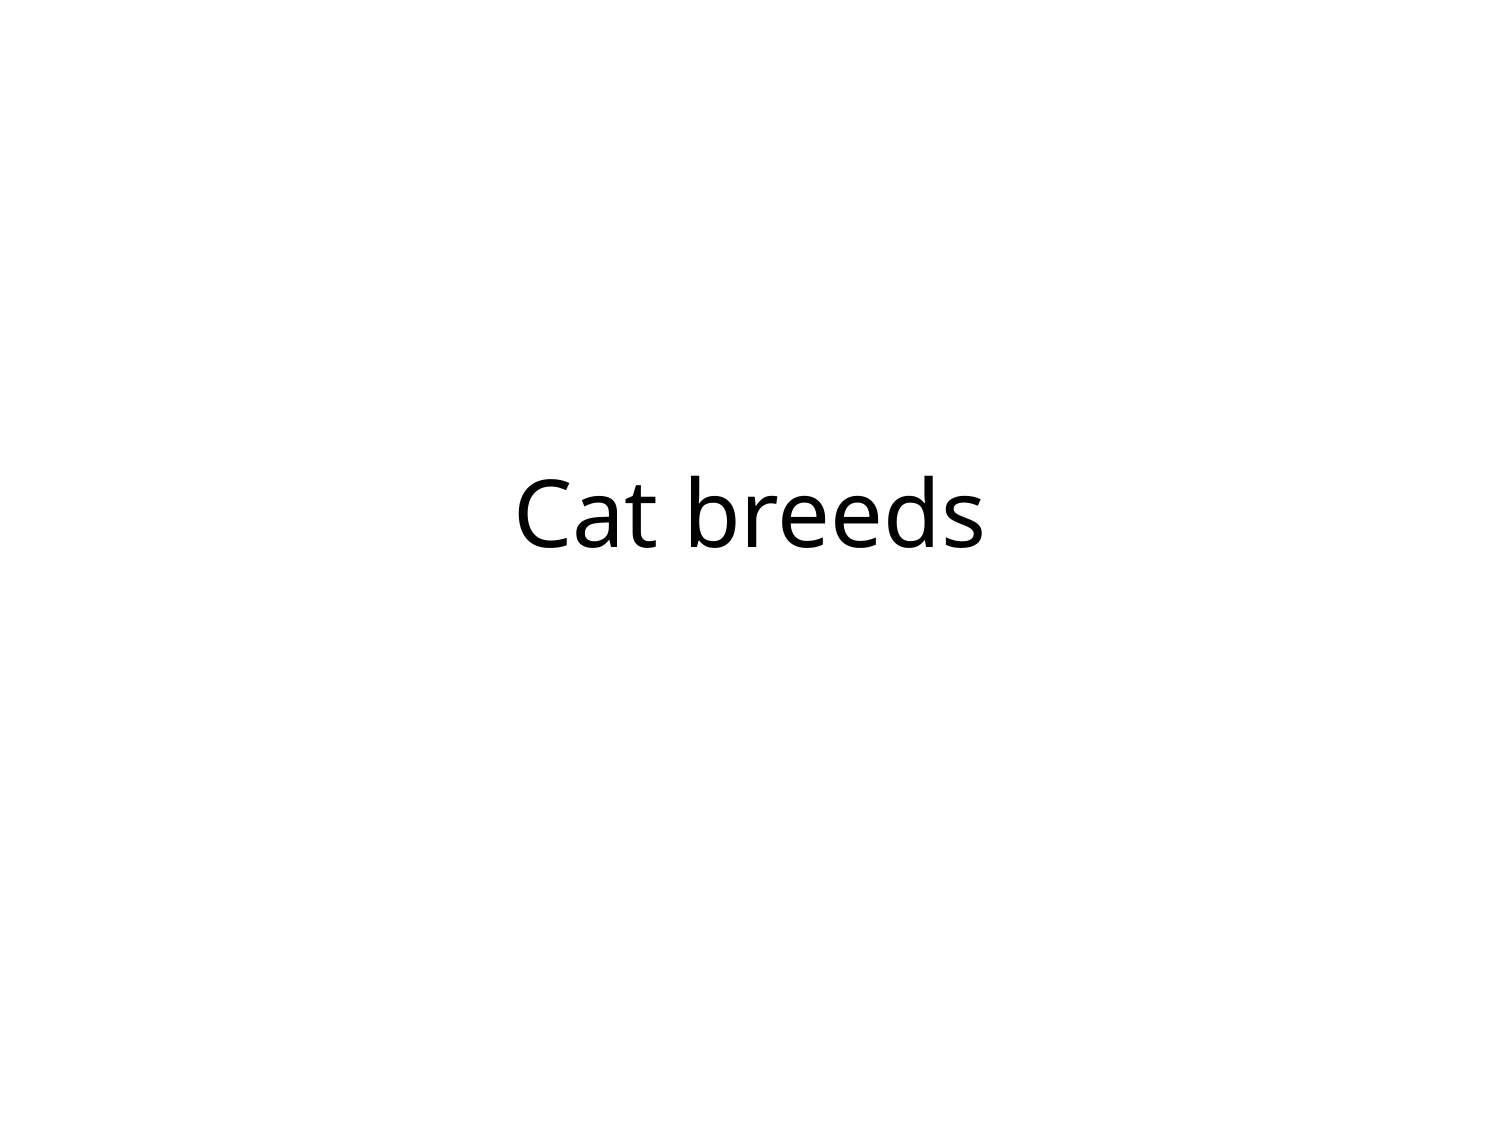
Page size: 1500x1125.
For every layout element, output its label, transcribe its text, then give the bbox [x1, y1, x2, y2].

title Cat breeds [187, 184, 1313, 576]
